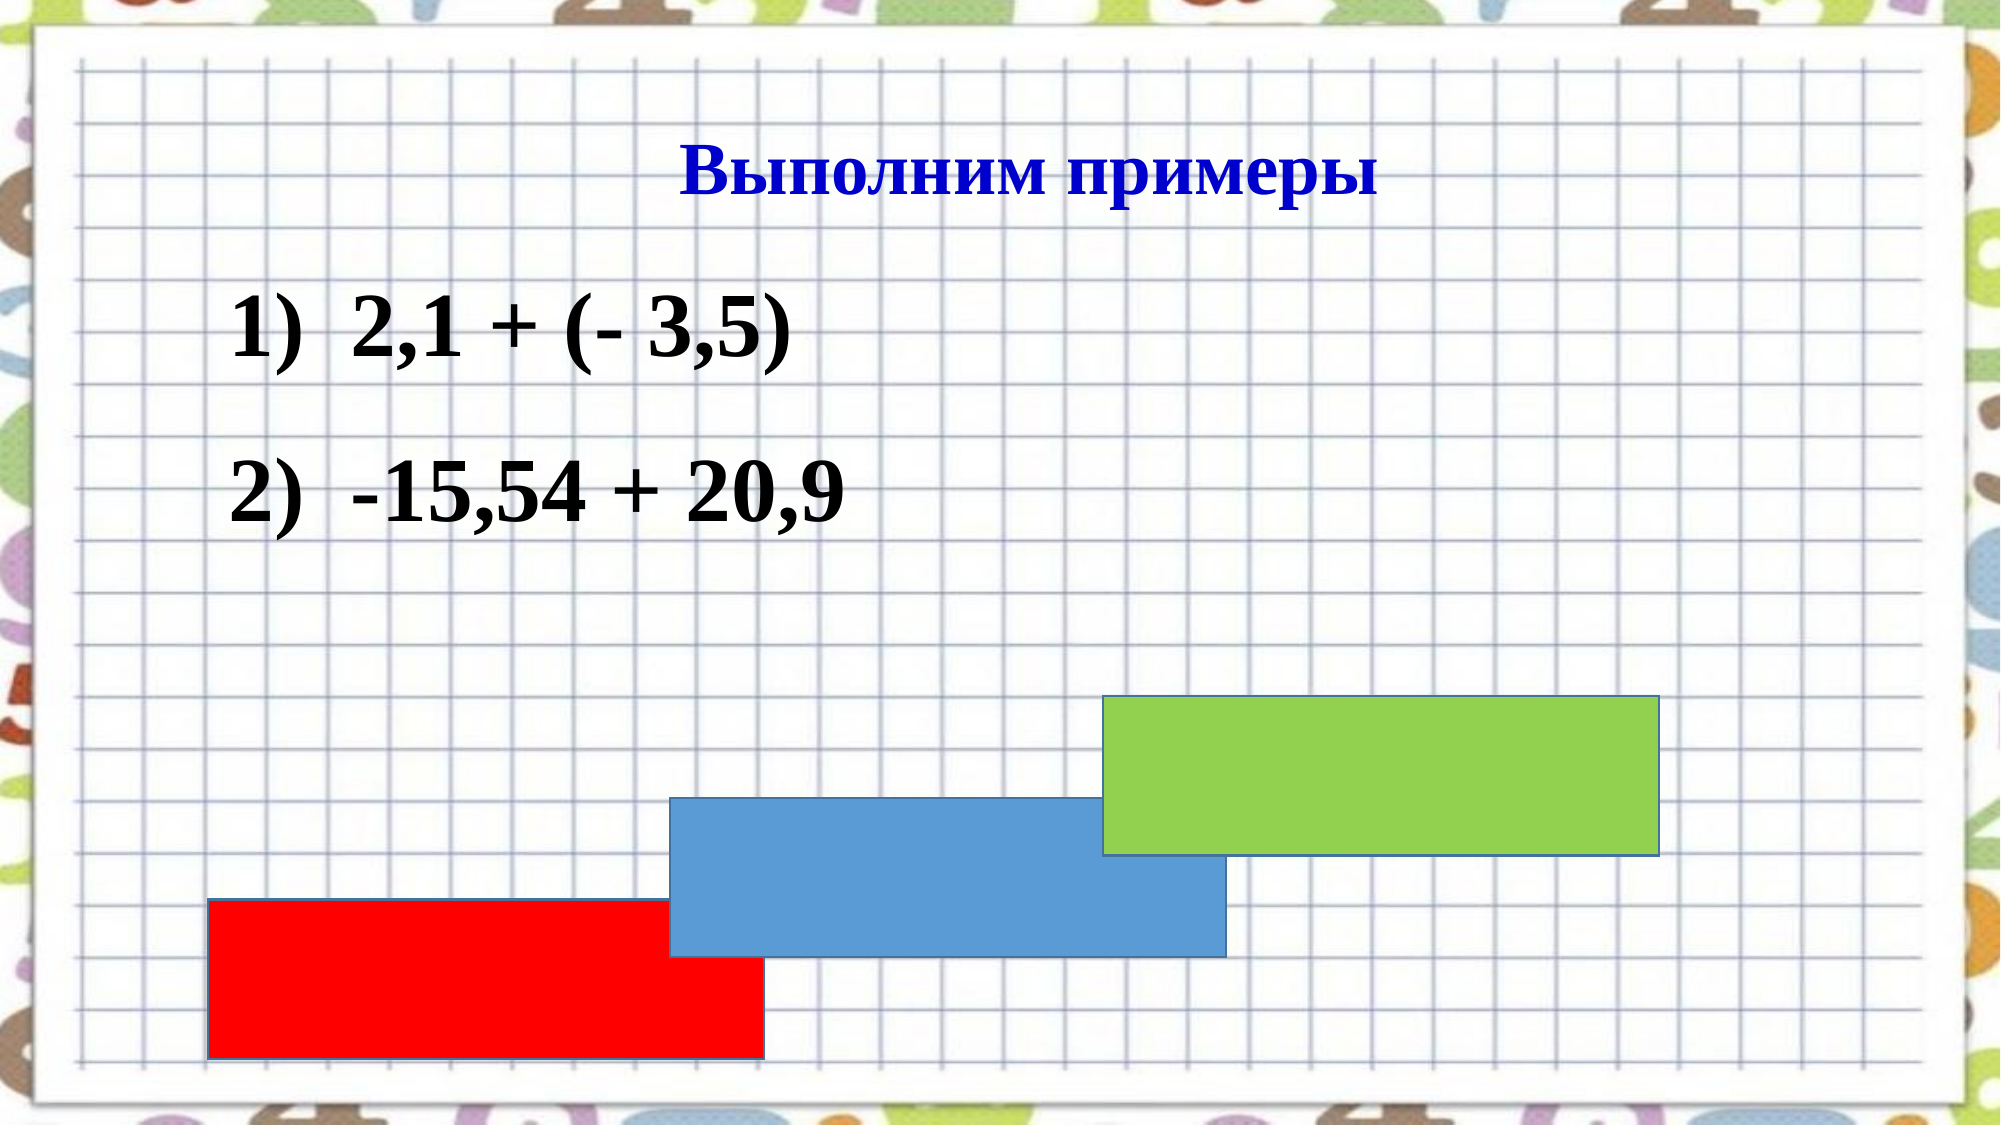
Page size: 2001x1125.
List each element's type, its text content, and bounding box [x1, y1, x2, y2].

picture [0, 0, 2001, 1125]
text_box [1102, 695, 1660, 857]
text_box [669, 797, 1227, 958]
text_box [207, 898, 765, 1060]
text_box Выполним примеры 1) 2,1 + (- 3,5) 2) -15,54 + 20,9 [138, 67, 1846, 548]
